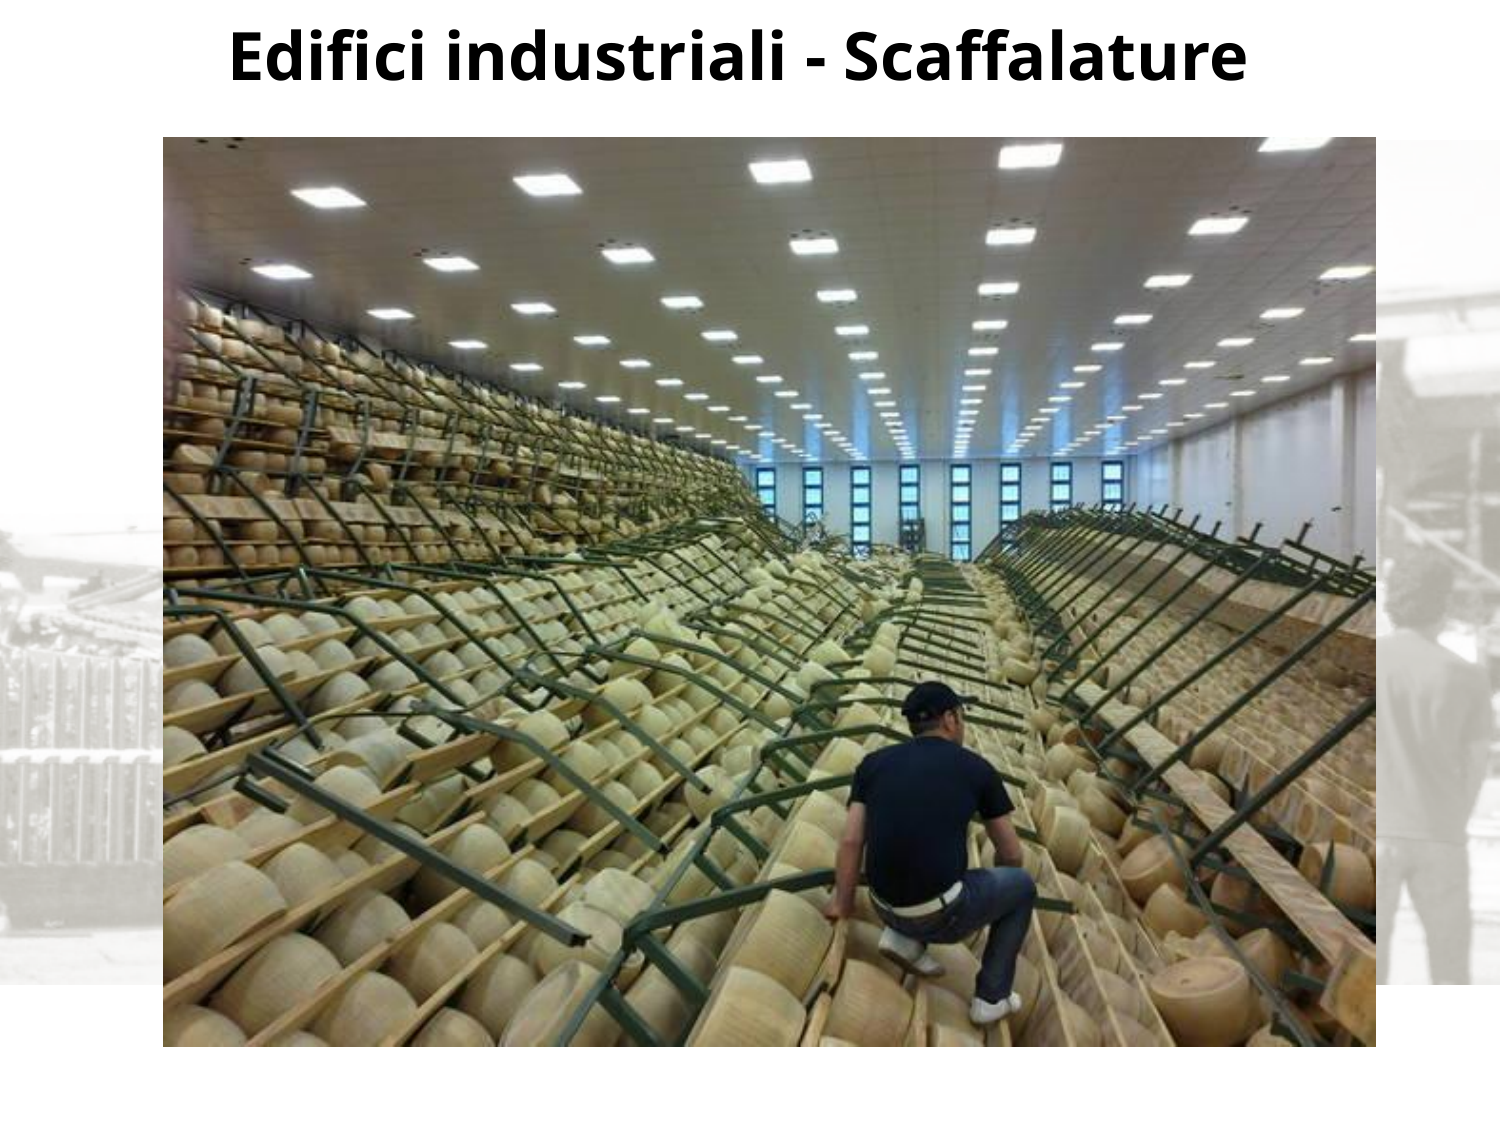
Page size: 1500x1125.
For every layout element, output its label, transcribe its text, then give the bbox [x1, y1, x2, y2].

text_box Edifici industriali - Scaffalature [41, 5, 1436, 101]
picture [163, 136, 1377, 1047]
